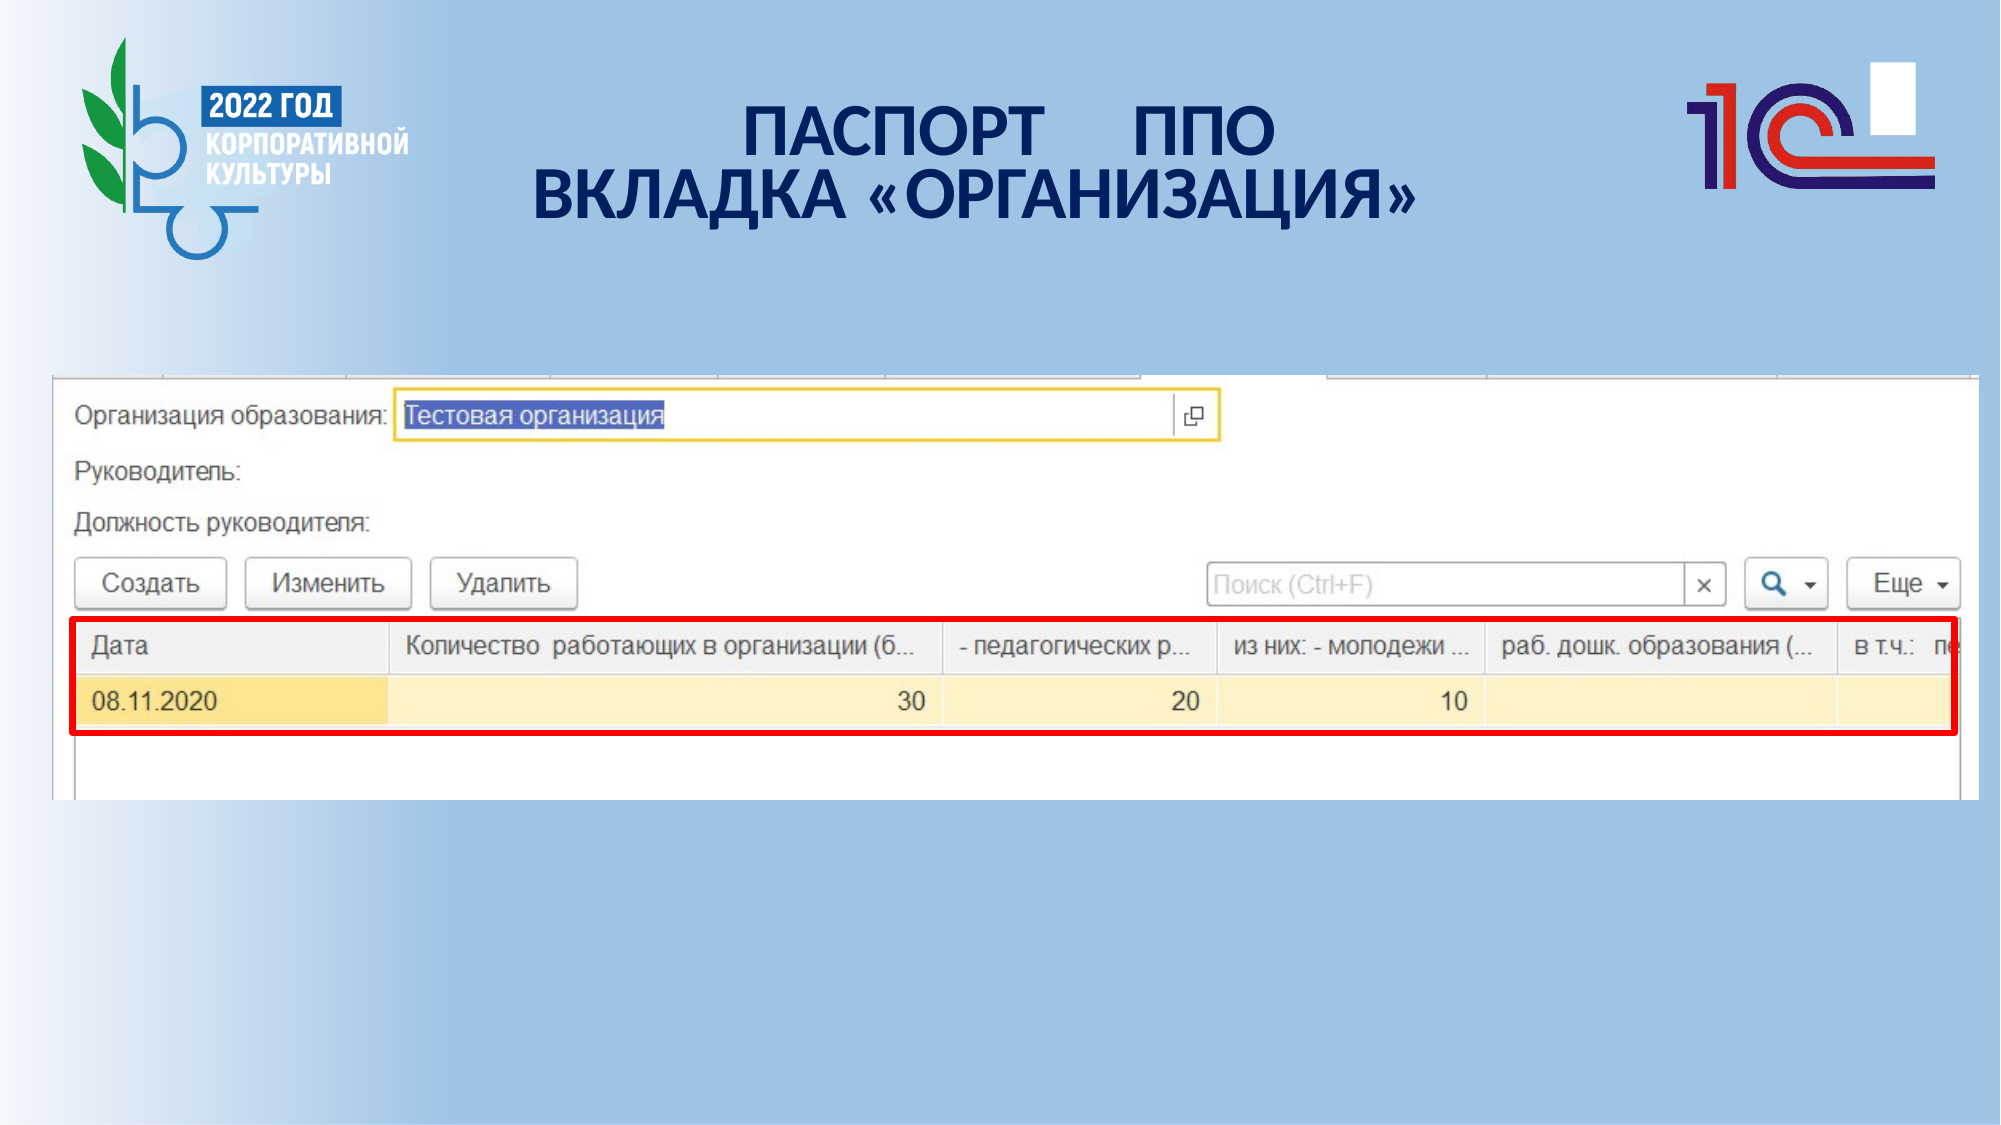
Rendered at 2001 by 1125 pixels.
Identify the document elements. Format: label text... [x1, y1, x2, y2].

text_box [1687, 62, 1935, 190]
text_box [52, 374, 1979, 800]
picture [0, 0, 2000, 1125]
title ПАСПОРТ ППО ВКЛАДКА «ОРГАНИЗАЦИЯ» [530, 97, 1457, 296]
